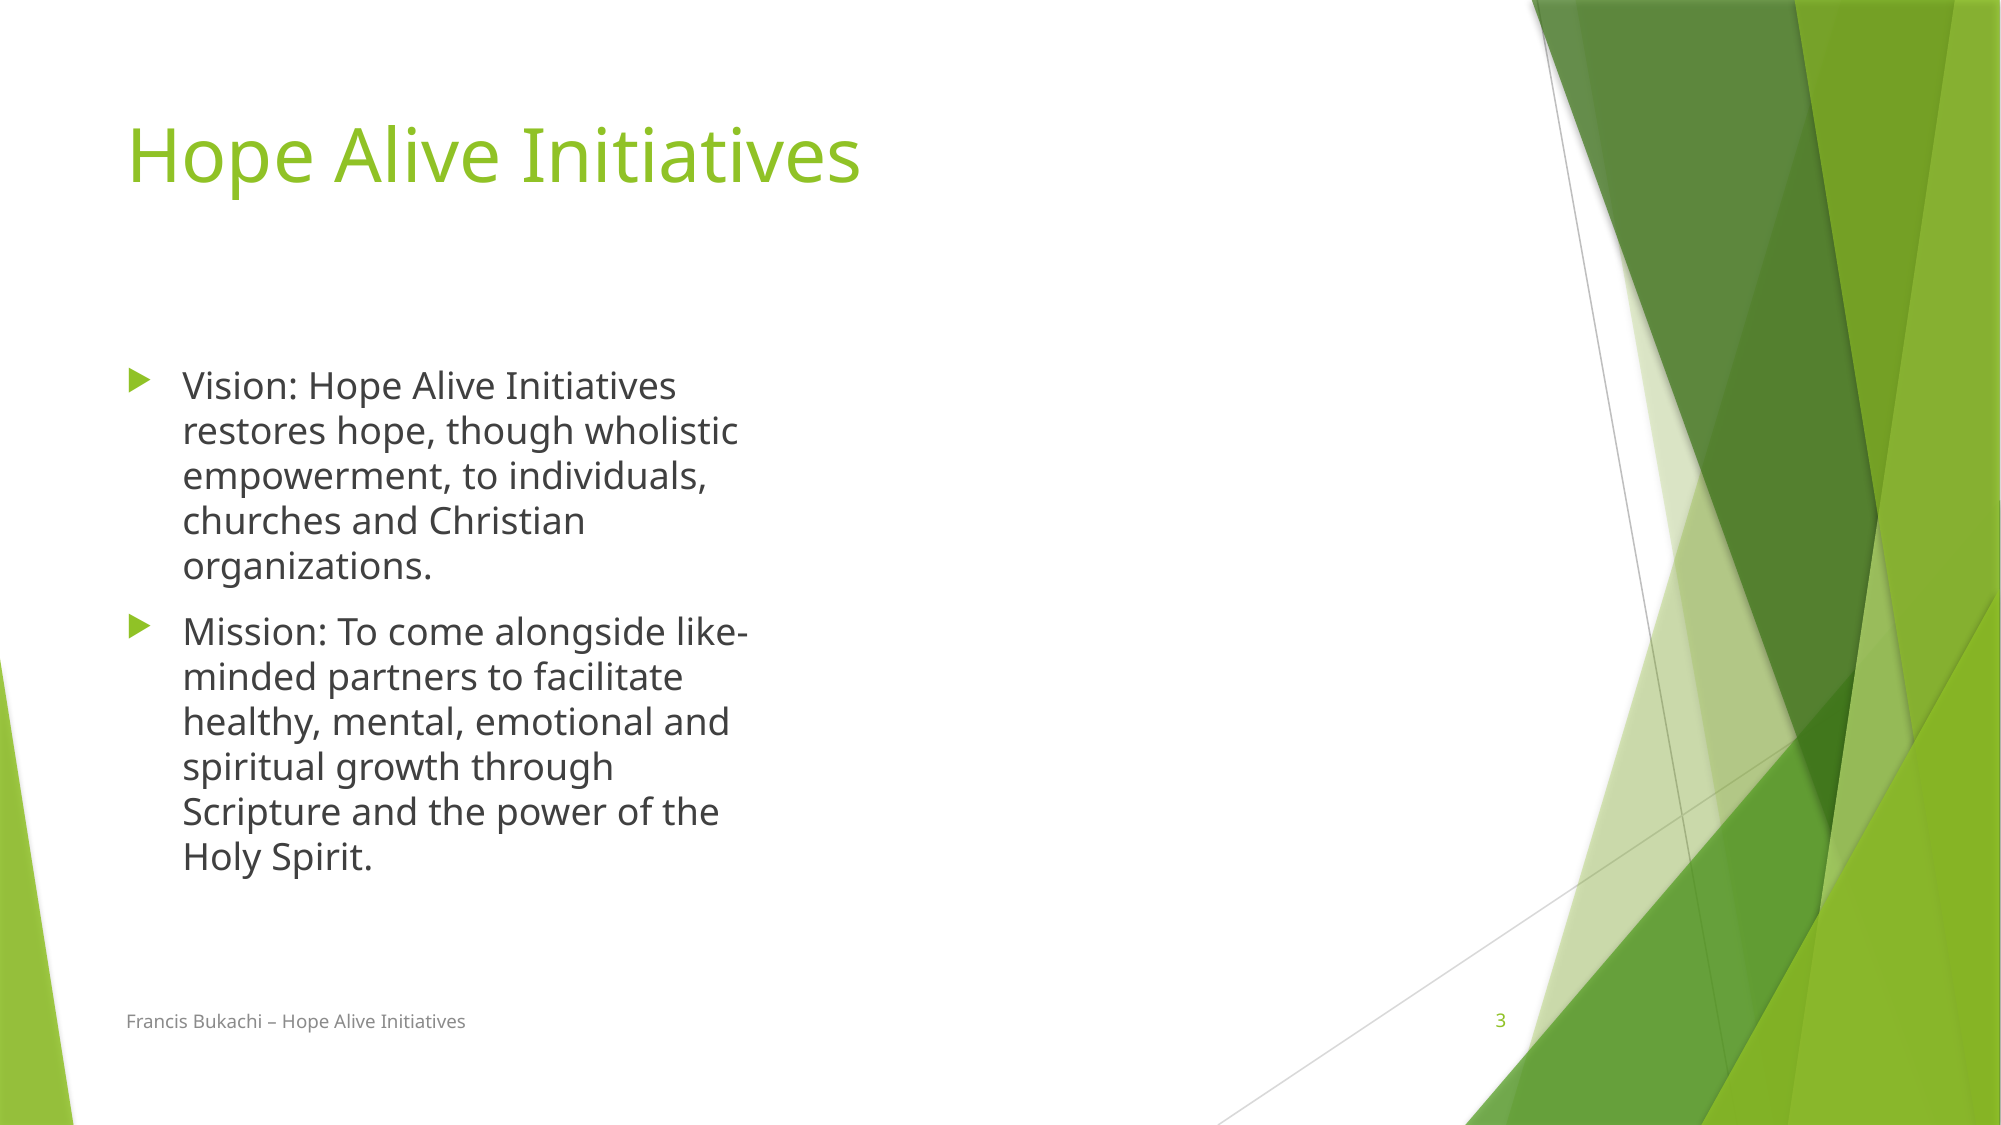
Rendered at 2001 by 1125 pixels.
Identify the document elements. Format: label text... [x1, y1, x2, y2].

footer Francis Bukachi – Hope Alive Initiatives [111, 991, 1145, 1051]
slide_number 3 [1409, 991, 1522, 1051]
title Hope Alive Initiatives [111, 99, 1522, 317]
list Vision: Hope Alive Initiatives restores hope, though wholistic empowerment, to individuals, churches and Christian organizations. Mission: To come alongside like-minded partners to facilitate healthy, mental, emotional and spiritual growth through Scripture and the power of the Holy Spirit. [111, 354, 798, 991]
